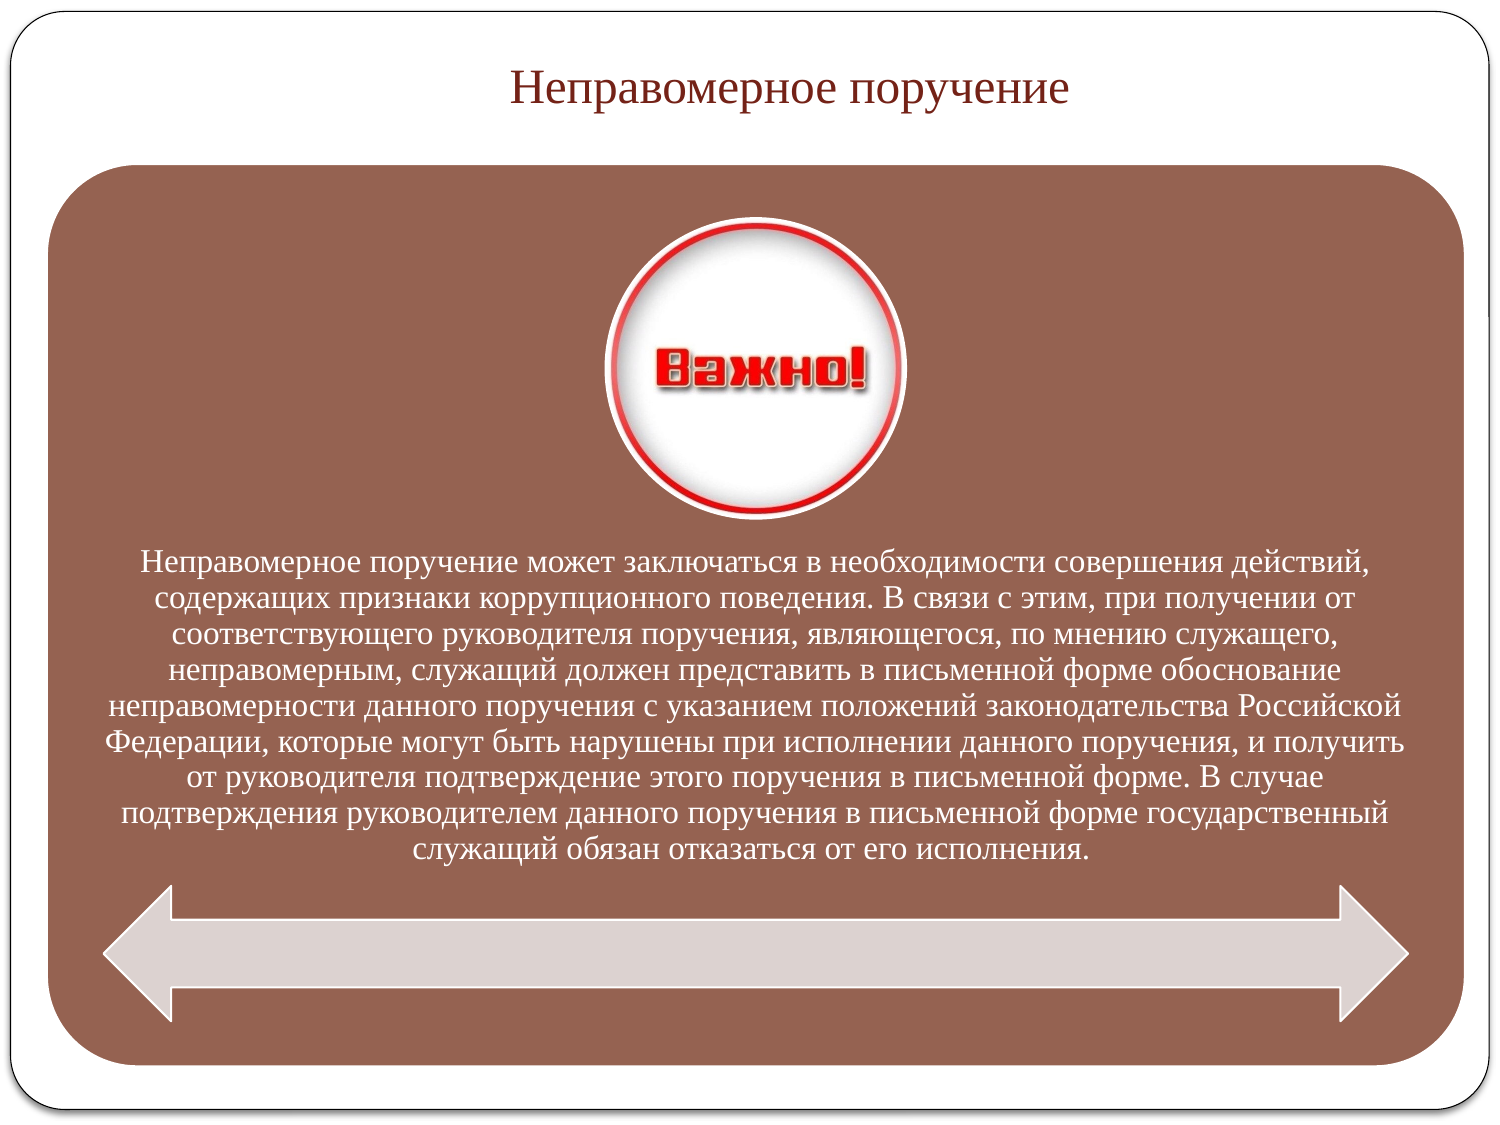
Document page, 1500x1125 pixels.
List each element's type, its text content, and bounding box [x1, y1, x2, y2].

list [46, 163, 1466, 1067]
title Неправомерное поручение [152, 46, 1428, 129]
